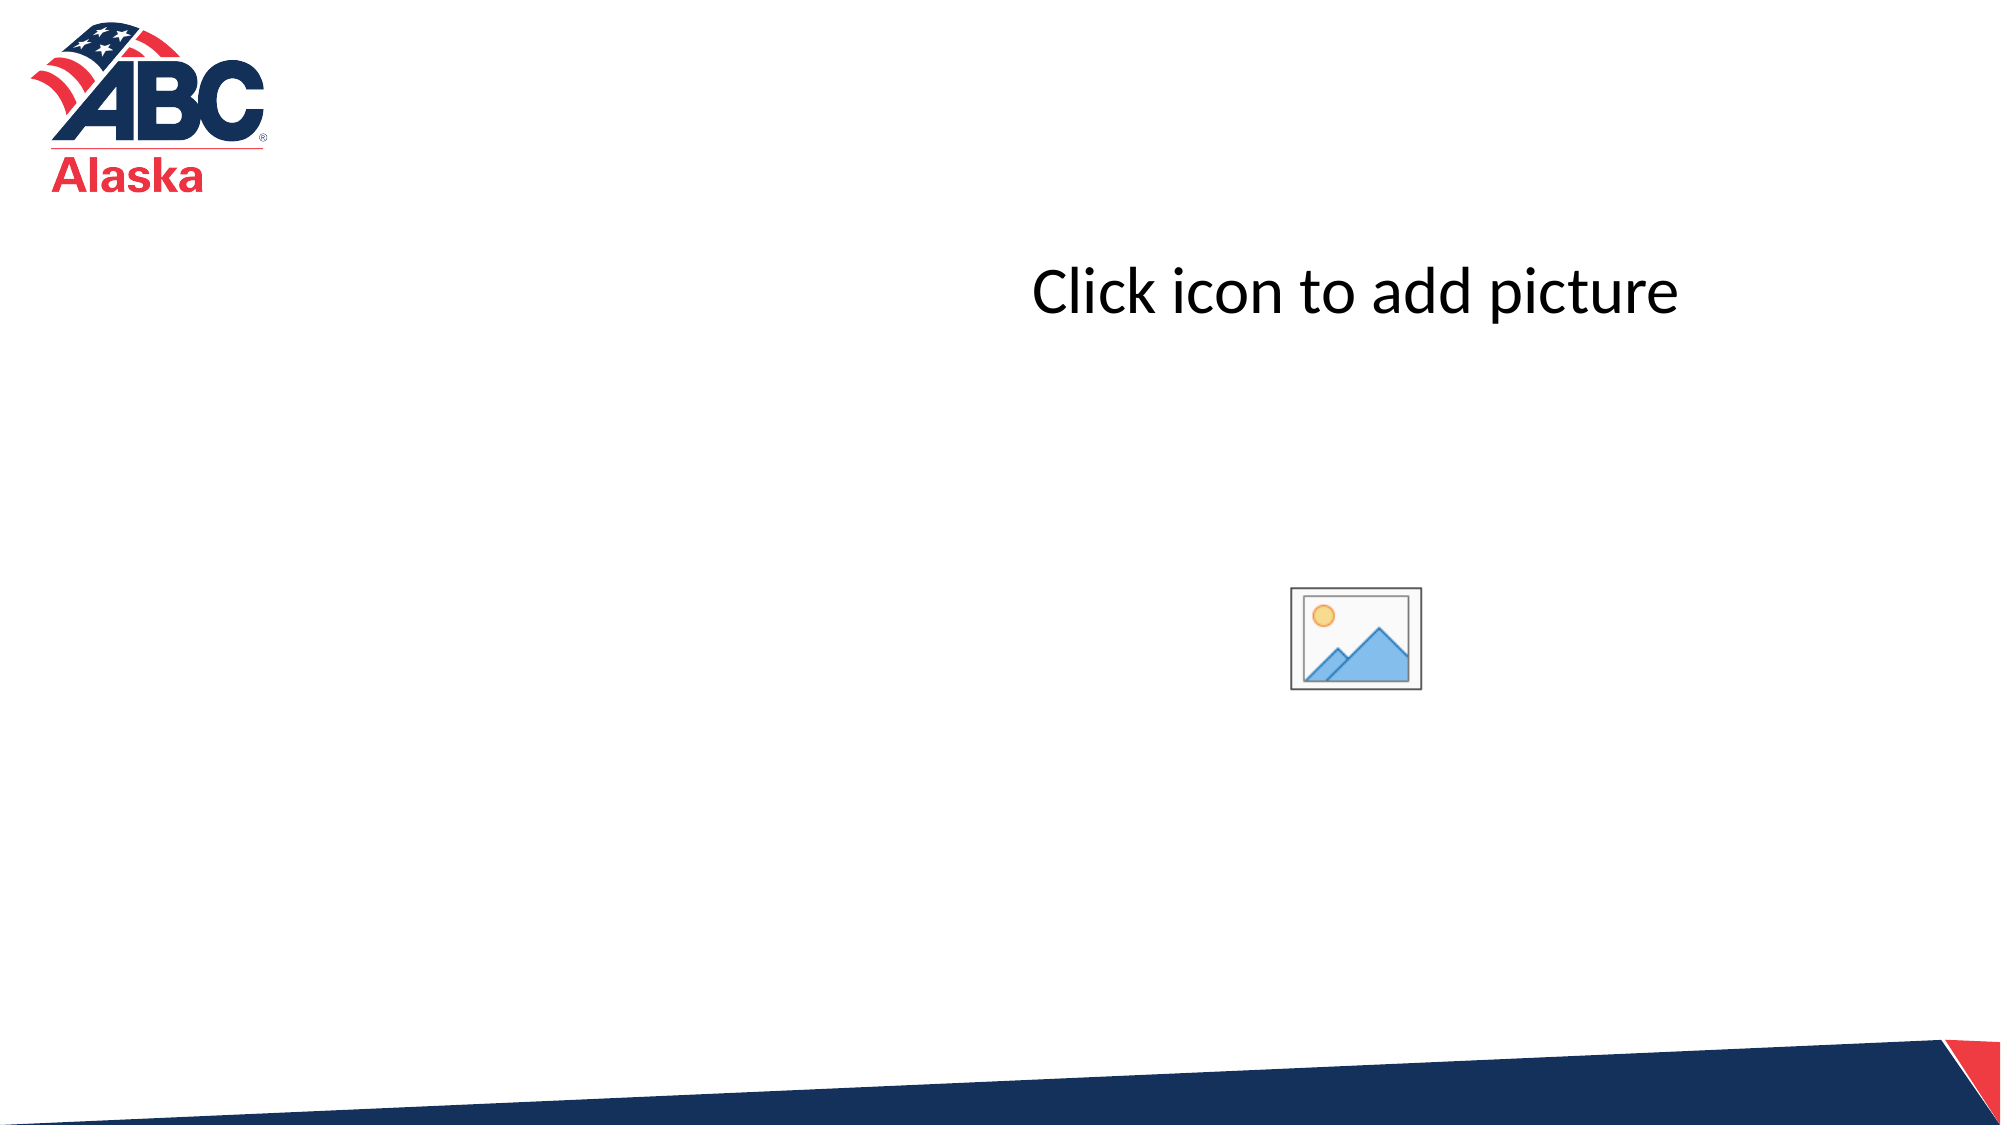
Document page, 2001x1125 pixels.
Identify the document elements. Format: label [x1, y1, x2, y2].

picture [0, 0, 335, 244]
picture [850, 239, 1863, 1039]
